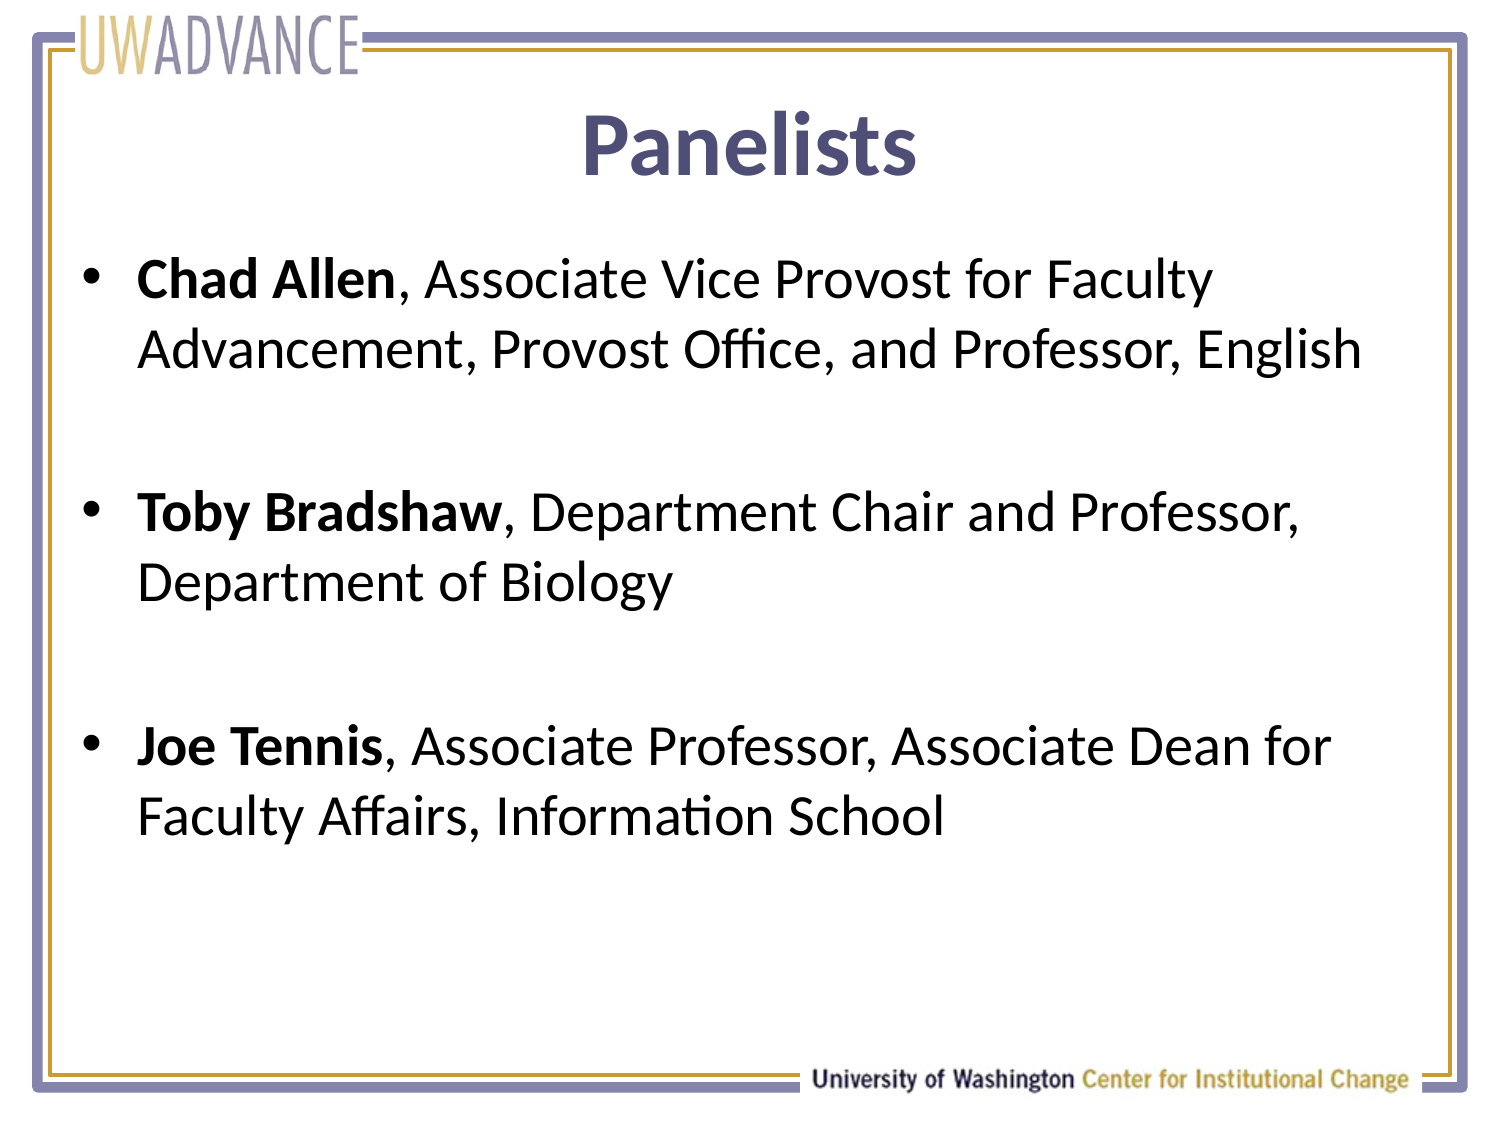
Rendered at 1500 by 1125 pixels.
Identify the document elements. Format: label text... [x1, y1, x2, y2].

list Chad Allen, Associate Vice Provost for Faculty Advancement, Provost Office, and Professor, English Toby Bradshaw, Department Chair and Professor, Department of Biology Joe Tennis, Associate Professor, Associate Dean for Faculty Affairs, Information School [80, 224, 1419, 863]
picture [75, 12, 363, 44]
title Panelists [74, 44, 1426, 233]
picture [800, 1046, 1423, 1100]
